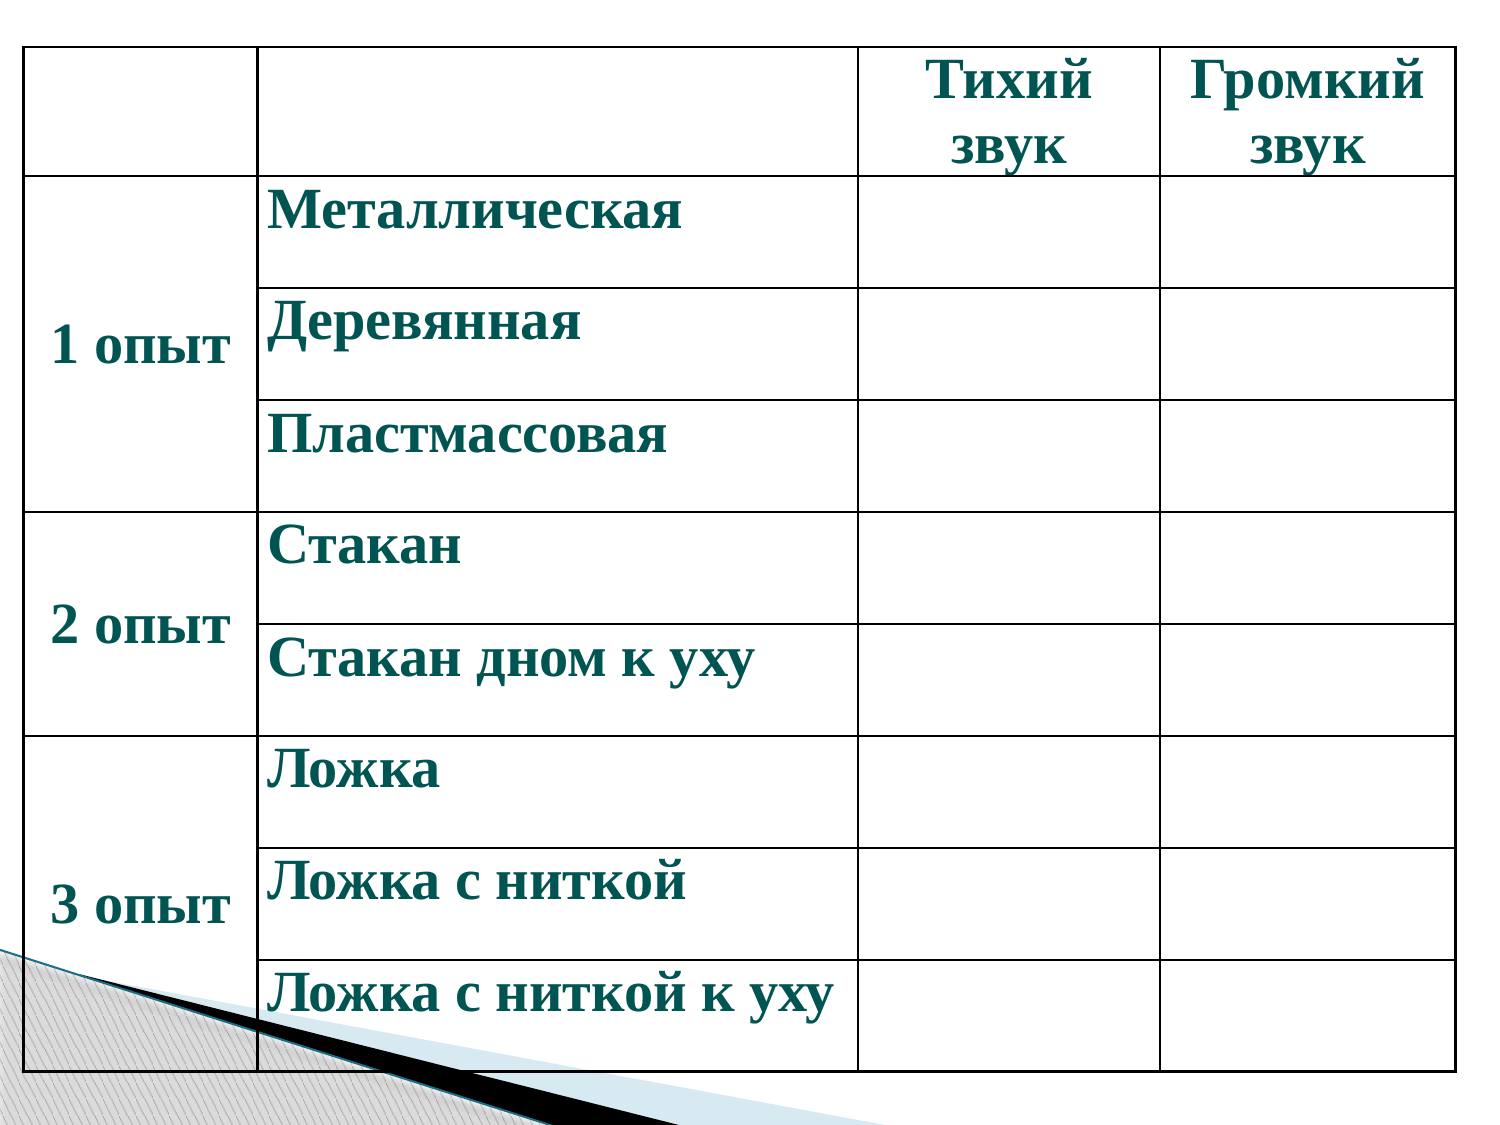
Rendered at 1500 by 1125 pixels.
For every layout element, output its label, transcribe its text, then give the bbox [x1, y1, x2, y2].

table_cell [1161, 401, 1454, 511]
table_cell [1161, 849, 1454, 959]
table_cell Ложка с ниткой к уху [259, 961, 857, 1070]
table_cell Ложка [259, 737, 857, 847]
table_cell [1161, 289, 1454, 399]
table_cell 2 опыт [25, 513, 256, 735]
table_header Громкий звук [1161, 48, 1454, 175]
table_cell Пластмассовая [259, 401, 857, 511]
table_cell [1161, 625, 1454, 735]
table_cell Стакан [259, 513, 857, 623]
table_cell Деревянная [259, 289, 857, 399]
table_cell [859, 849, 1159, 959]
table_cell [859, 177, 1159, 287]
table_cell Ложка с ниткой [259, 849, 857, 959]
table_header [259, 48, 857, 175]
table_cell [859, 737, 1159, 847]
table_cell [1161, 177, 1454, 287]
table_cell [1161, 737, 1454, 847]
table_cell [1161, 513, 1454, 623]
table_cell [859, 513, 1159, 623]
table_cell 3 опыт [25, 737, 256, 1070]
table_header Тихий звук [859, 48, 1159, 175]
table_cell [859, 289, 1159, 399]
table_cell [859, 961, 1159, 1070]
table_header [25, 48, 256, 175]
table_cell Стакан дном к уху [259, 625, 857, 735]
table_cell [859, 625, 1159, 735]
table_cell [1161, 961, 1454, 1070]
table_cell Металлическая [259, 177, 857, 287]
table_cell [859, 401, 1159, 511]
table_cell 1 опыт [25, 177, 256, 511]
